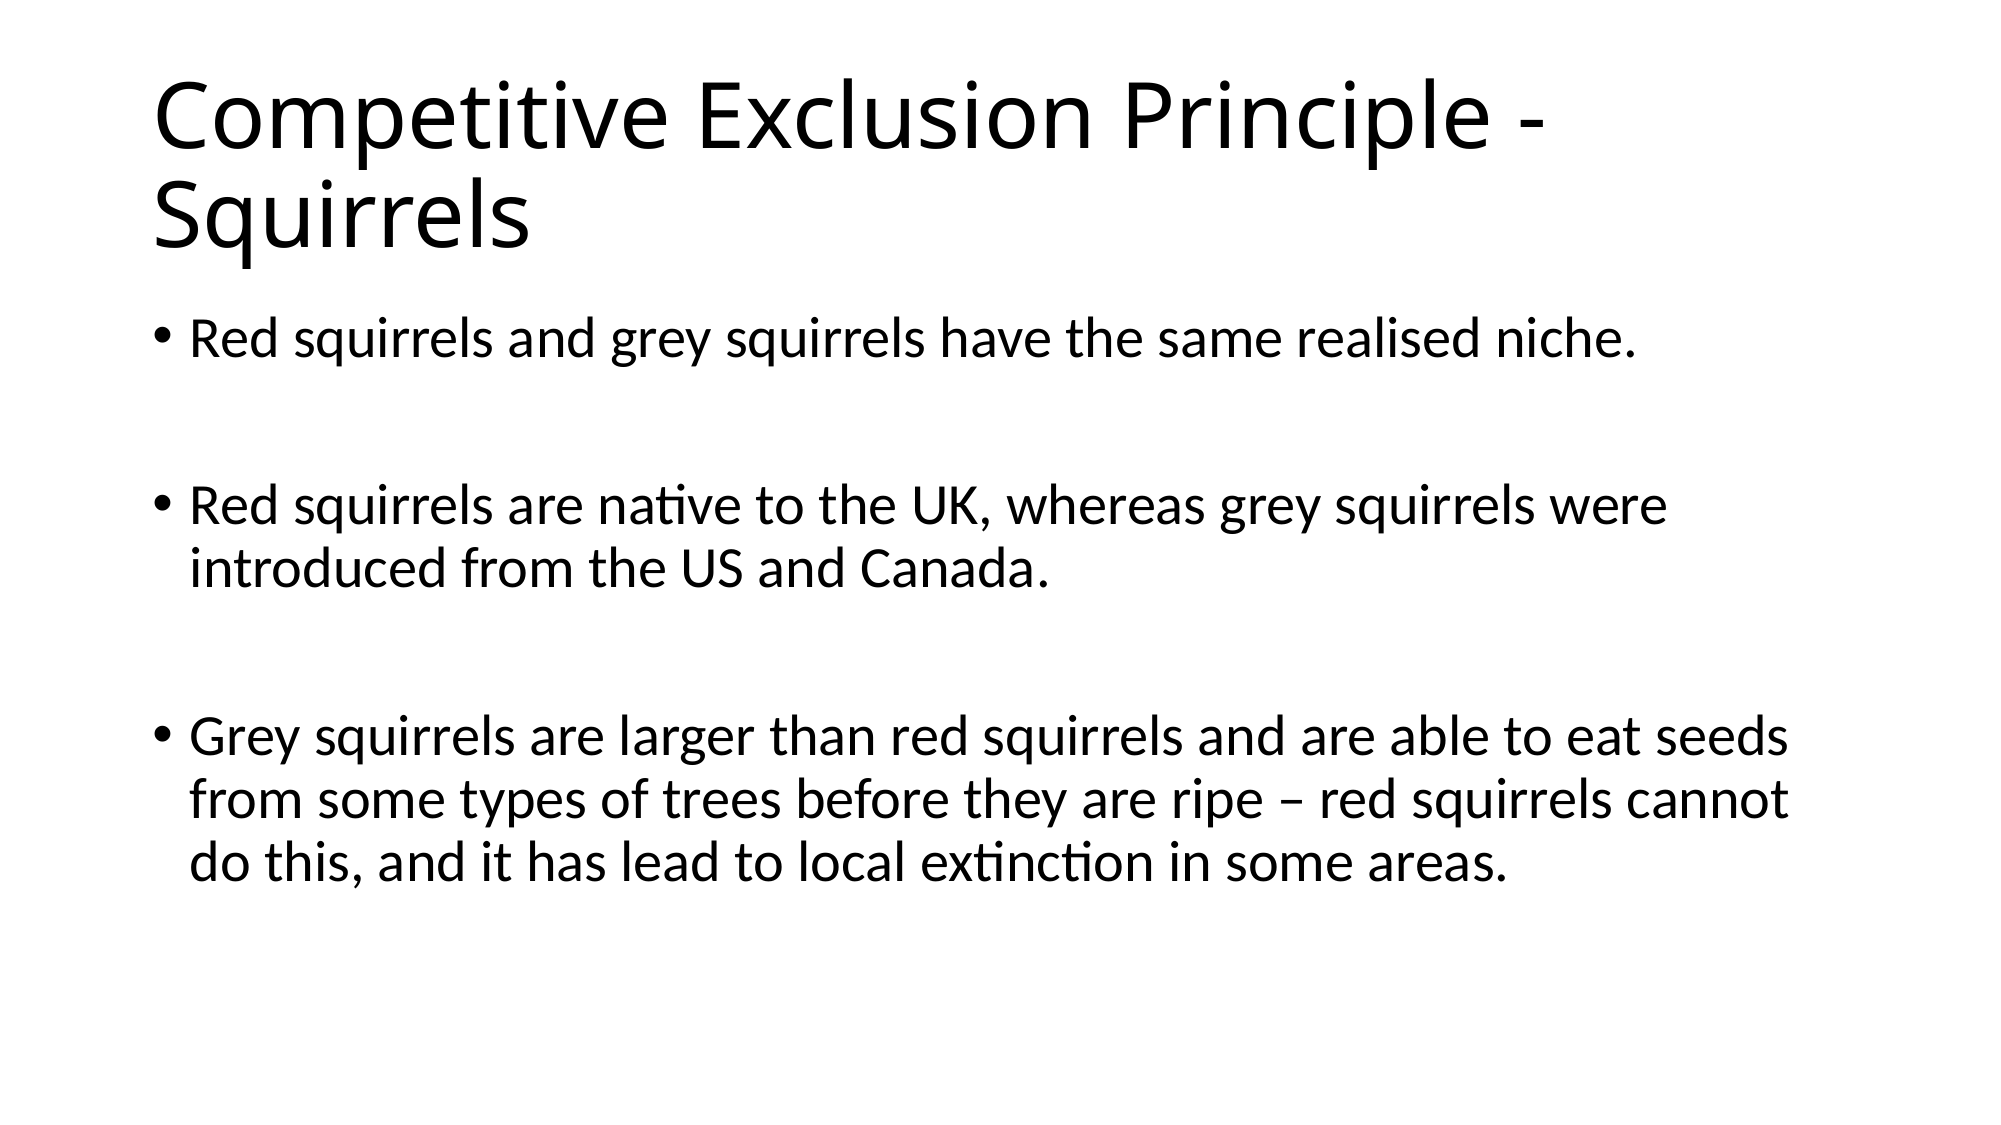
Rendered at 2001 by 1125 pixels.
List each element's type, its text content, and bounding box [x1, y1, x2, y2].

list Red squirrels and grey squirrels have the same realised niche. Red squirrels are native to the UK, whereas grey squirrels were introduced from the US and Canada. Grey squirrels are larger than red squirrels and are able to eat seeds from some types of trees before they are ripe – red squirrels cannot do this, and it has lead to local extinction in some areas. [137, 299, 1863, 1014]
title Competitive Exclusion Principle - Squirrels [137, 59, 1863, 278]
